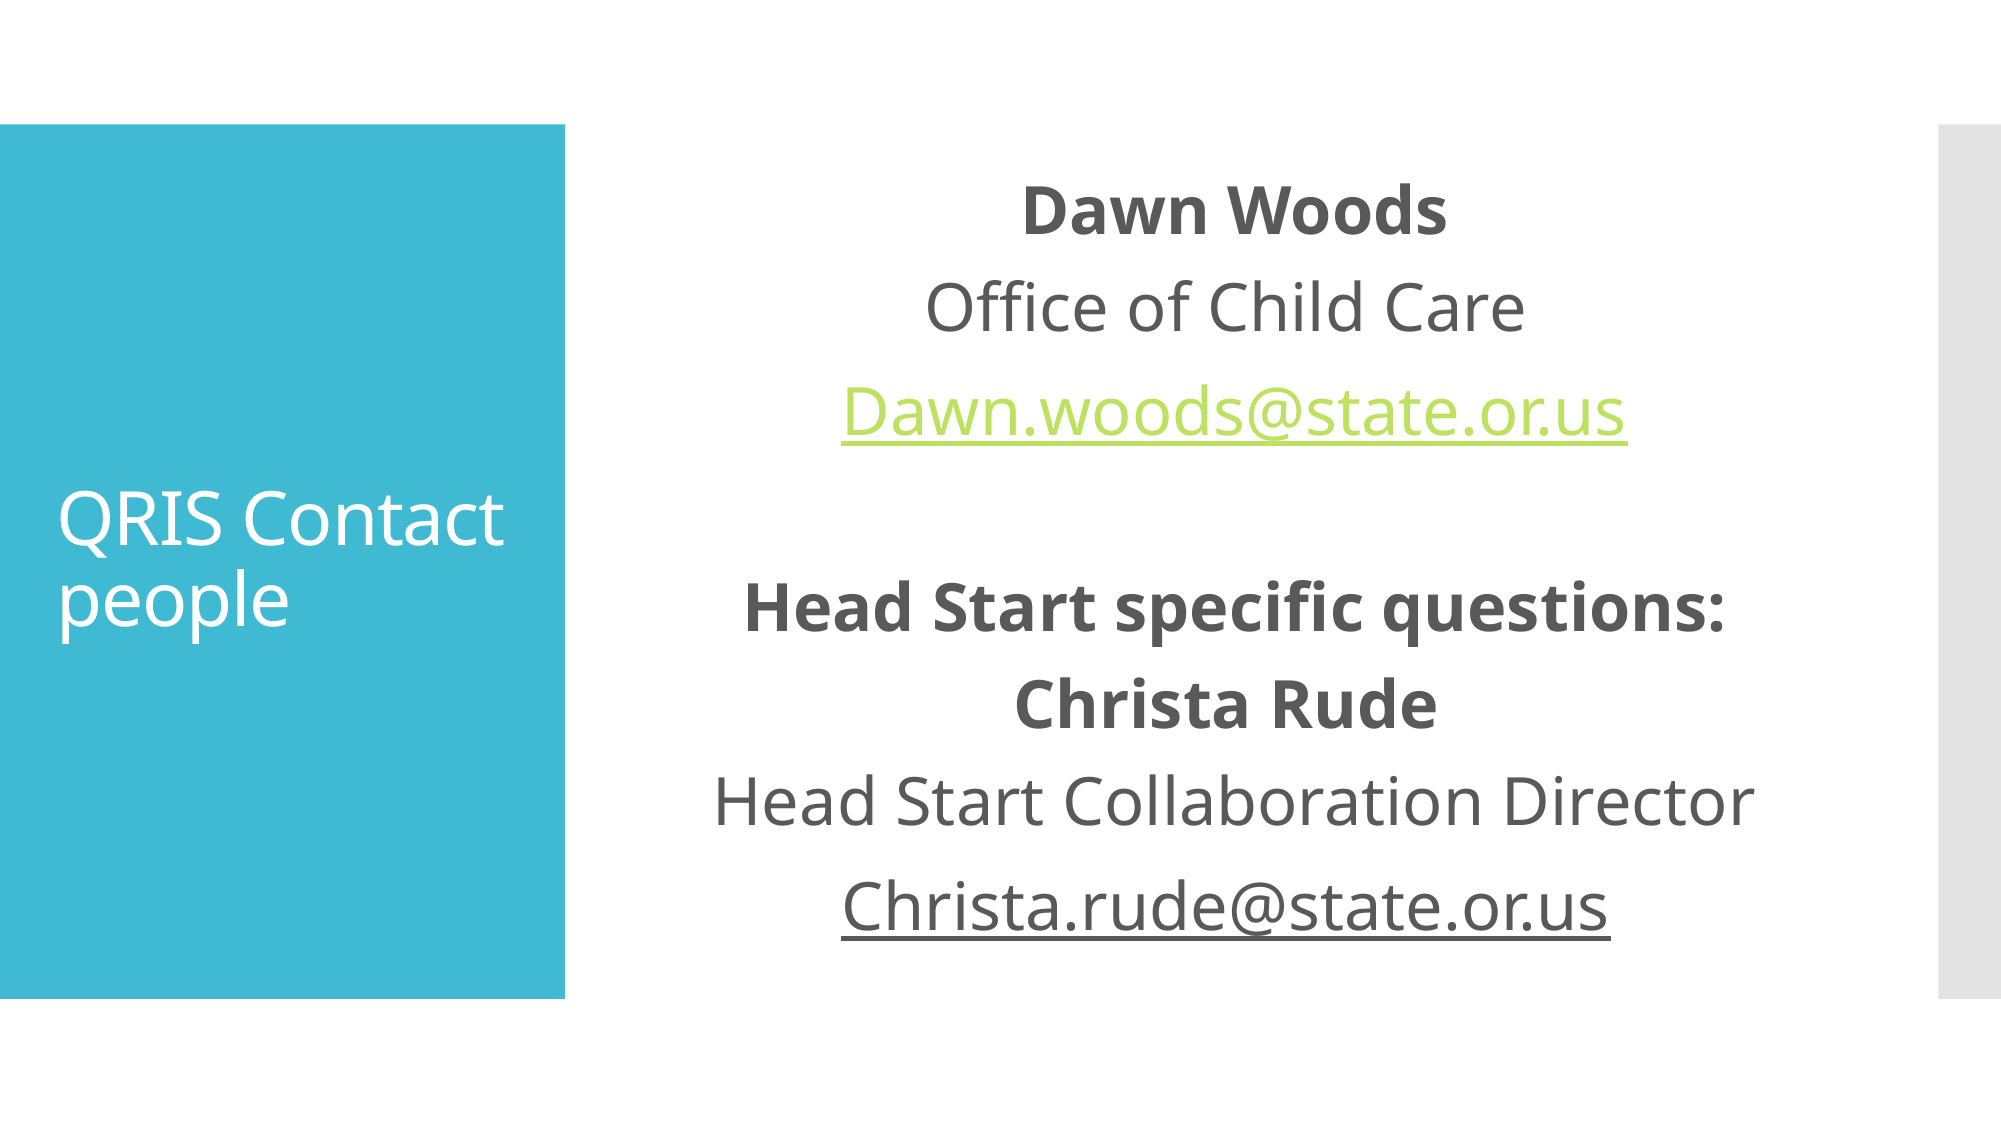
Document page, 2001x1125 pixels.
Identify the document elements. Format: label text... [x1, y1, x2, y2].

list Dawn Woods Office of Child Care Dawn.woods@state.or.us Head Start specific questions: Christa Rude Head Start Collaboration Director Christa.rude@state.or.us [634, 141, 1835, 982]
title QRIS Contact people [41, 184, 525, 940]
